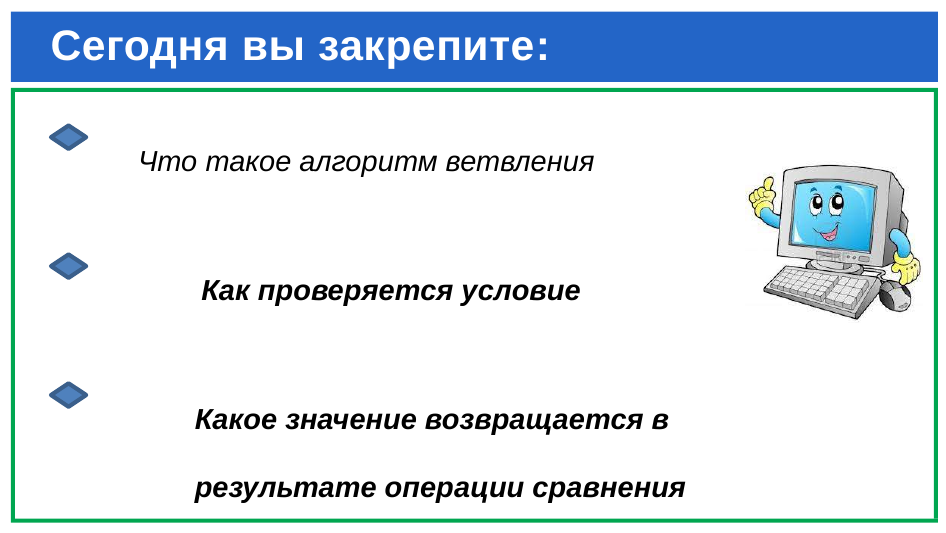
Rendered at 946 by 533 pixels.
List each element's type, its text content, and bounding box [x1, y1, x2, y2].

text_box [48, 381, 89, 409]
title Сегодня вы закрепите: [48, 15, 719, 107]
text_box [48, 123, 89, 151]
text_box Что такое алгоритм ветвления [121, 102, 898, 186]
text_box Какое значение возвращается в результате операции сравнения [179, 359, 848, 512]
text_box Как проверяется условие [186, 230, 597, 314]
picture [745, 160, 923, 323]
text_box [48, 252, 89, 280]
